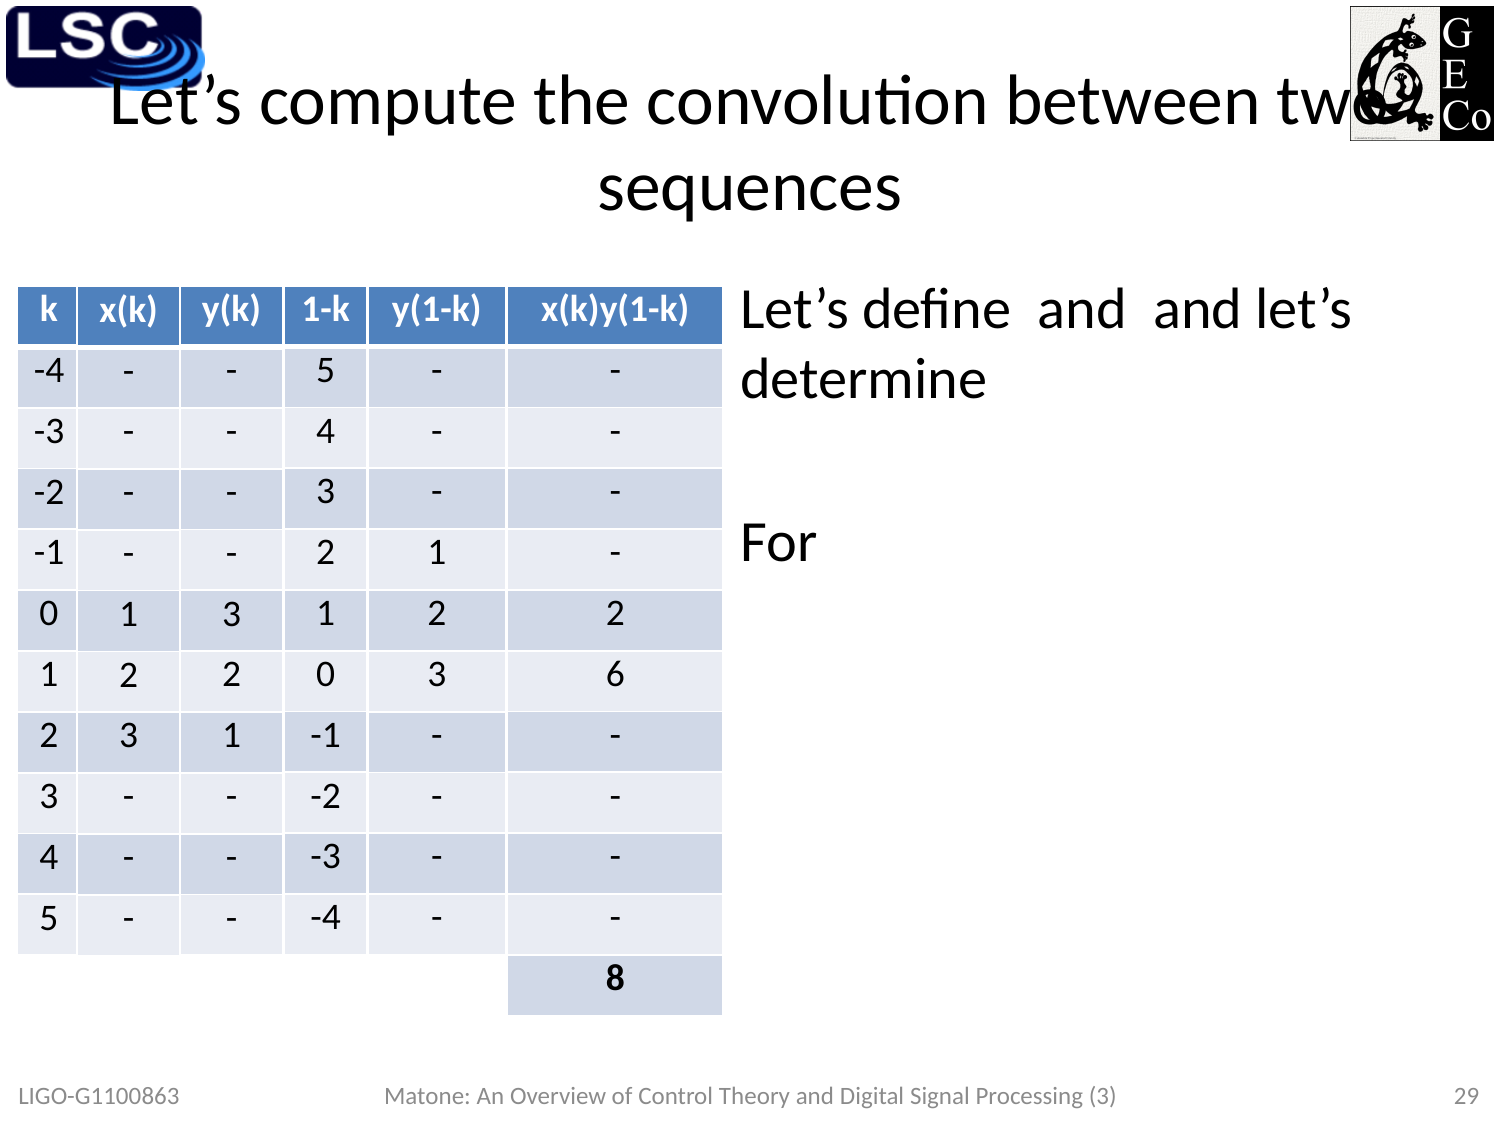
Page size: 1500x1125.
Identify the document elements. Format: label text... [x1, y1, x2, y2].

slide_number 29 [1144, 1065, 1495, 1125]
table_cell 3 [18, 774, 76, 833]
table_cell -2 [285, 773, 366, 832]
table_cell 2 [369, 591, 505, 650]
table_cell 5 [18, 895, 76, 954]
table_cell 3 [285, 469, 366, 528]
table_cell 8 [508, 956, 722, 1015]
table_cell - [181, 895, 282, 954]
table_cell - [508, 773, 722, 832]
table_cell -2 [18, 469, 76, 528]
picture [1350, 6, 1494, 141]
table_cell 1 [78, 591, 179, 651]
table_cell - [508, 834, 722, 893]
table_cell - [181, 530, 282, 589]
table_cell -1 [18, 530, 76, 589]
table_cell - [181, 470, 282, 529]
table_cell - [181, 350, 282, 407]
table_cell - [78, 835, 179, 894]
table_cell 2 [508, 591, 722, 650]
table_cell - [508, 349, 722, 407]
table_cell - [508, 712, 722, 771]
table_cell 4 [285, 408, 366, 467]
table_header y(k) [181, 287, 282, 344]
title Let’s compute the convolution between two sequences [75, 45, 1425, 233]
table_cell -4 [285, 895, 366, 954]
table_cell - [369, 349, 505, 407]
table_cell -4 [18, 350, 76, 407]
table_cell - [508, 895, 722, 954]
table_cell - [78, 409, 179, 468]
table_cell -3 [285, 834, 366, 893]
table_cell - [508, 469, 722, 528]
table_cell - [78, 774, 179, 833]
table_cell 0 [18, 591, 76, 650]
table_cell - [181, 774, 282, 833]
table_cell - [181, 835, 282, 894]
table_cell 3 [181, 591, 282, 650]
footer Matone: An Overview of Control Theory and Digital Signal Processing (3) [221, 1065, 1144, 1125]
table_cell - [78, 350, 179, 407]
table_cell - [78, 470, 179, 529]
picture [6, 6, 205, 91]
table_cell 1 [285, 591, 366, 650]
table_cell - [508, 530, 722, 589]
slide_number LIGO-G1100863 [3, 1065, 221, 1125]
table_cell 3 [369, 652, 505, 711]
table_cell 6 [508, 652, 722, 711]
table_header 1-k [285, 287, 366, 344]
table_cell 1 [369, 530, 505, 589]
table_cell 0 [285, 652, 366, 711]
table_header x(k)y(1-k) [508, 287, 722, 344]
table_cell 2 [181, 652, 282, 711]
table_cell 2 [285, 530, 366, 589]
table_cell - [78, 531, 179, 590]
table_cell 1 [18, 652, 76, 711]
table_header y(1-k) [369, 287, 505, 344]
table_cell - [181, 409, 282, 468]
table_cell 4 [18, 834, 76, 893]
table_cell - [369, 713, 505, 772]
table_header x(k) [78, 287, 179, 345]
table_cell - [369, 773, 505, 832]
table_cell - [369, 469, 505, 528]
table_cell - [369, 895, 505, 954]
table_cell - [508, 408, 722, 467]
table_cell - [78, 896, 179, 955]
table_header k [18, 287, 76, 344]
table_cell 3 [78, 713, 179, 772]
table_cell -3 [18, 409, 76, 468]
table_cell - [369, 408, 505, 467]
table_cell 2 [78, 652, 179, 711]
table_cell 2 [18, 713, 76, 772]
table_cell -1 [285, 712, 366, 771]
table_cell - [369, 834, 505, 893]
table_cell 1 [181, 713, 282, 772]
table_cell 5 [285, 349, 366, 407]
